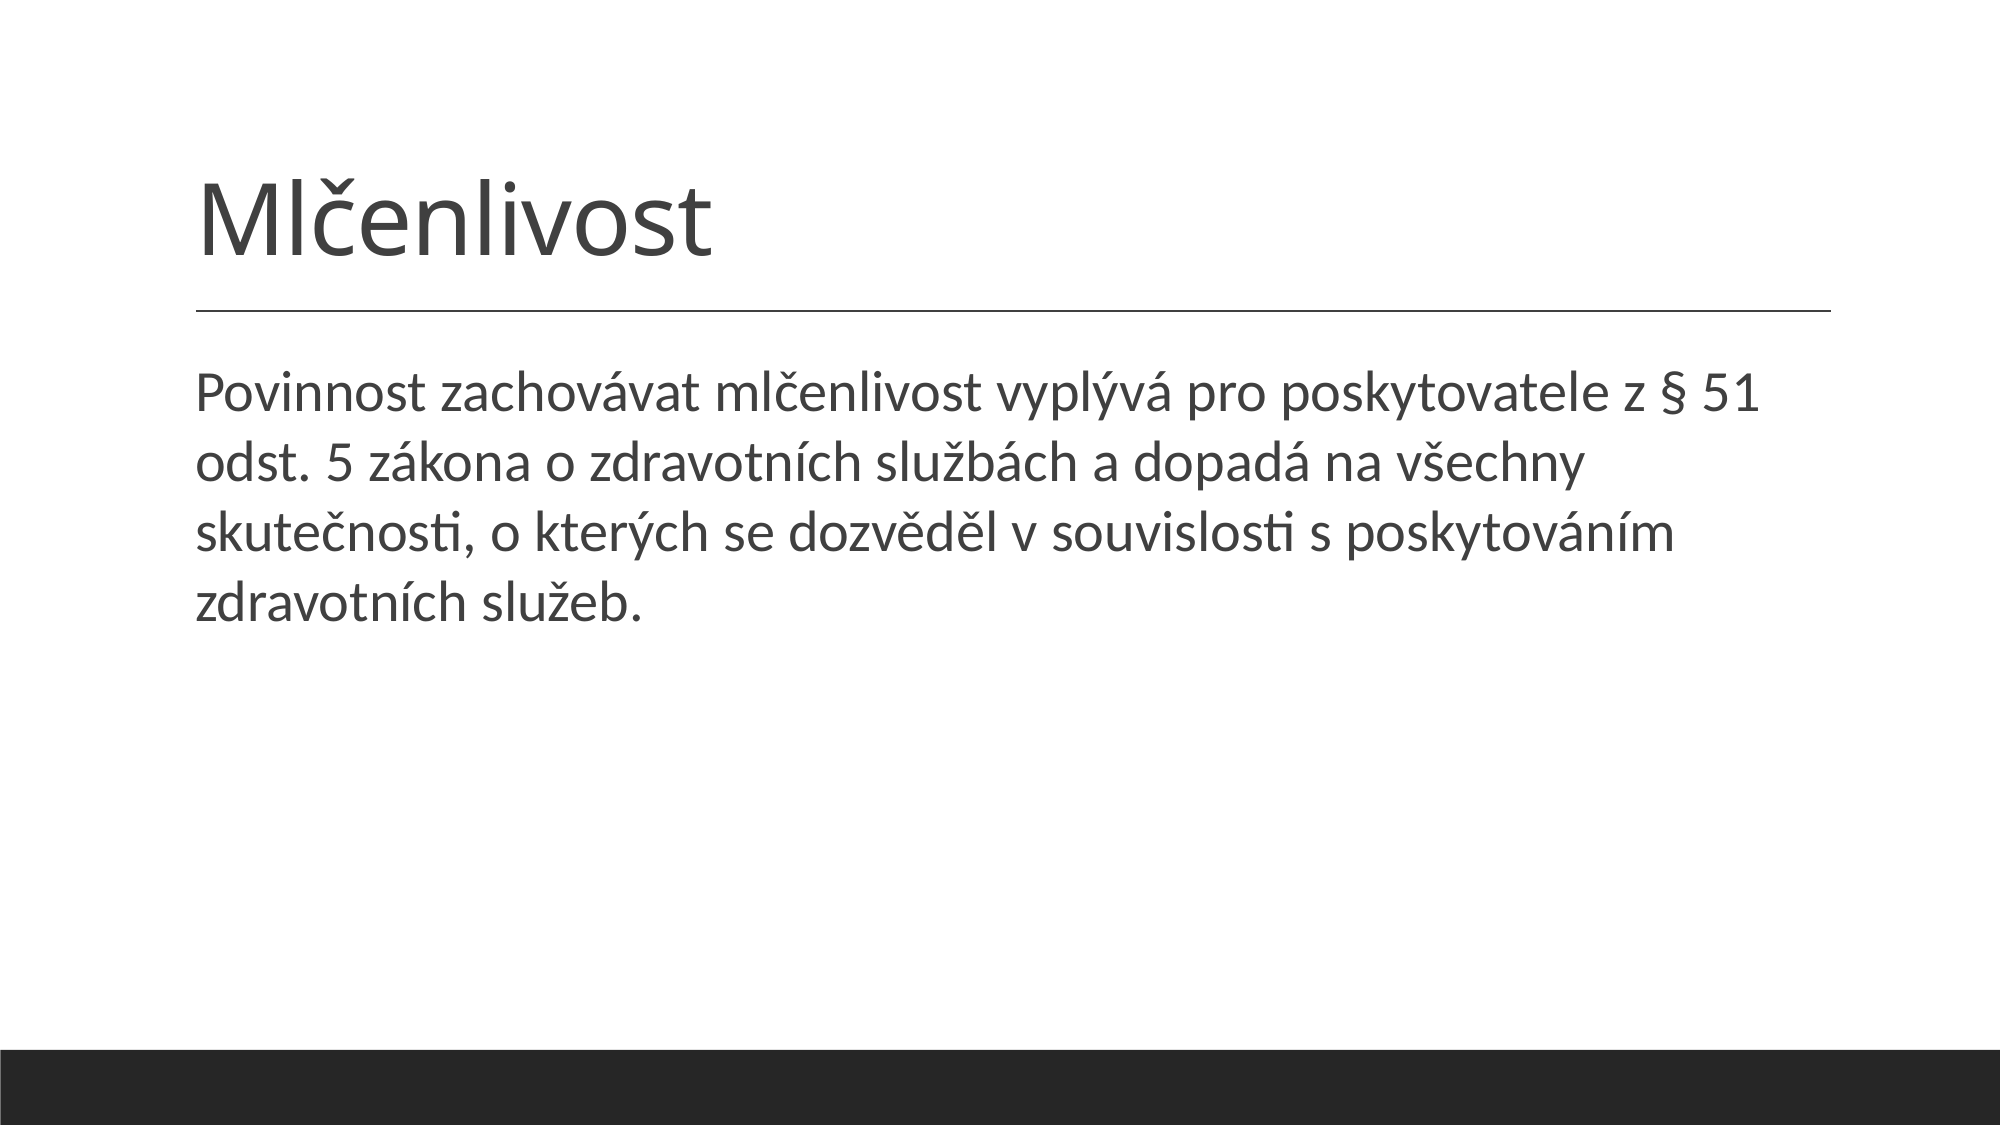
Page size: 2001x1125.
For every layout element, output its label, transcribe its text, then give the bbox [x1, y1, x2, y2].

title Mlčenlivost [180, 47, 1830, 285]
list Povinnost zachovávat mlčenlivost vyplývá pro poskytovatele z § 51 odst. 5 zákona o zdravotních službách a dopadá na všechny skutečnosti, o kterých se dozvěděl v souvislosti s poskytováním zdravotních služeb. [180, 345, 1830, 963]
